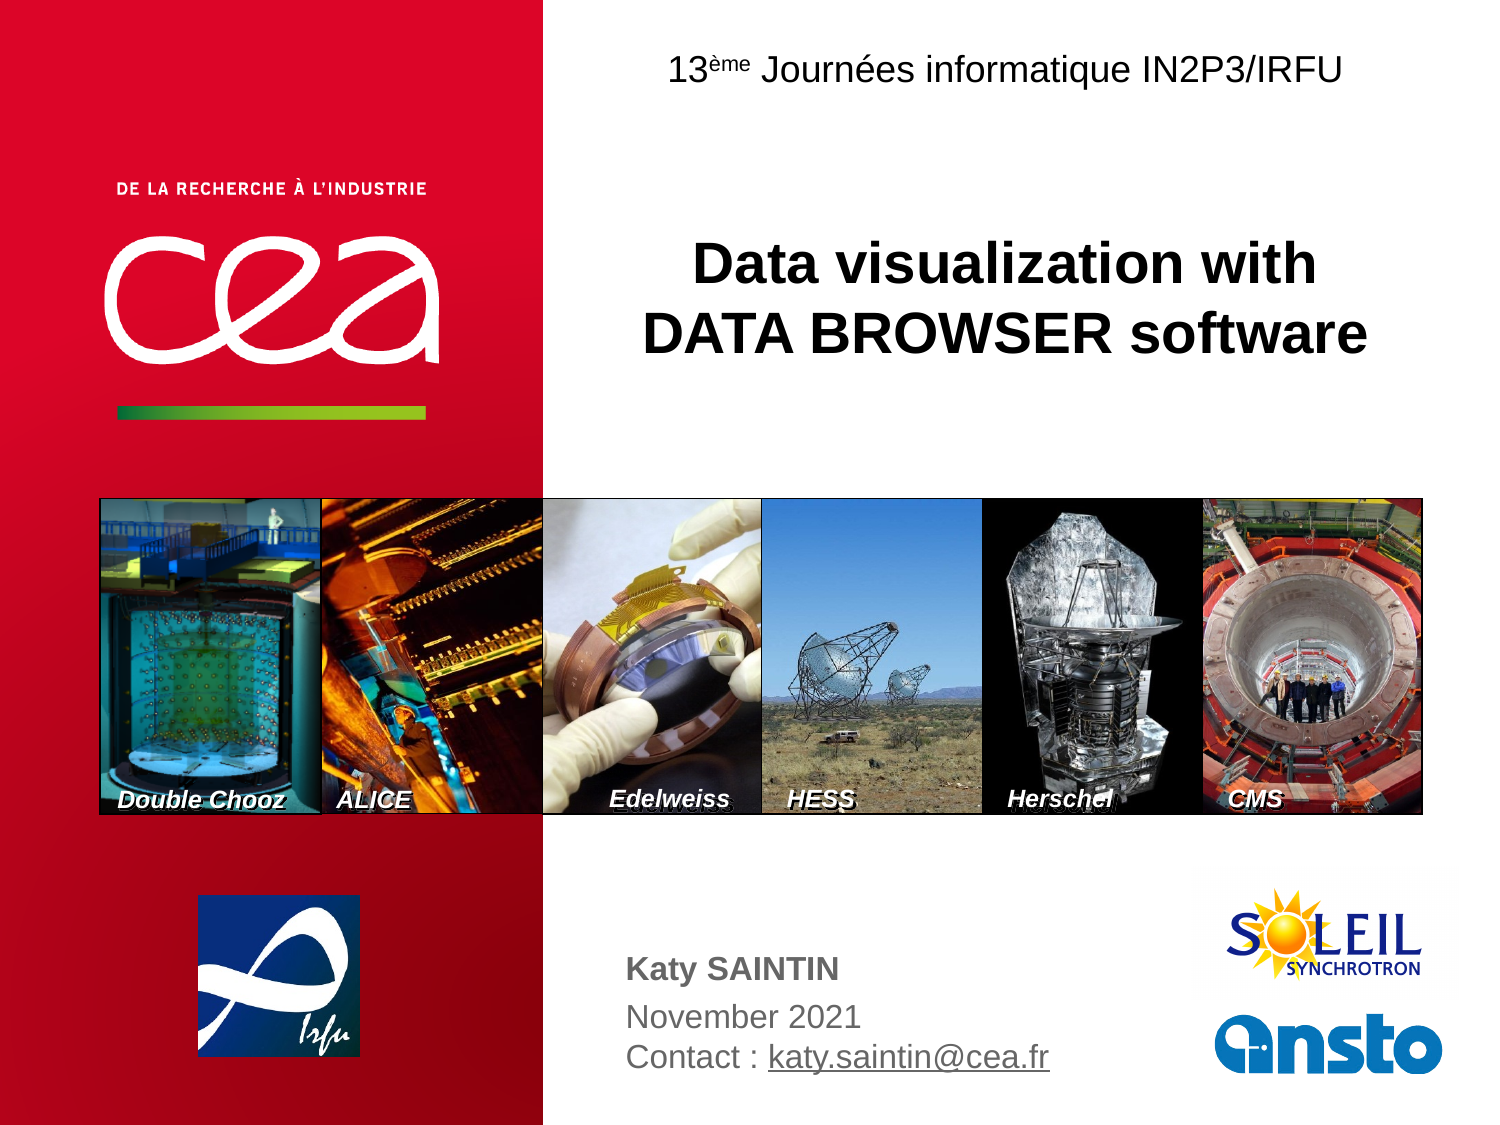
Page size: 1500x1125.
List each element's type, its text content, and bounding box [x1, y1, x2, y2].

text_box Katy SAINTIN [610, 939, 1186, 987]
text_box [100, 498, 1422, 847]
text_box 13ème Journées informatique IN2P3/IRFU Data visualization with DATA BROWSER software [573, 38, 1438, 373]
picture [0, 0, 543, 1125]
picture [1191, 865, 1460, 1001]
text_box November 2021 Contact : katy.saintin@cea.fr [610, 987, 1213, 1083]
picture [1212, 1013, 1445, 1074]
